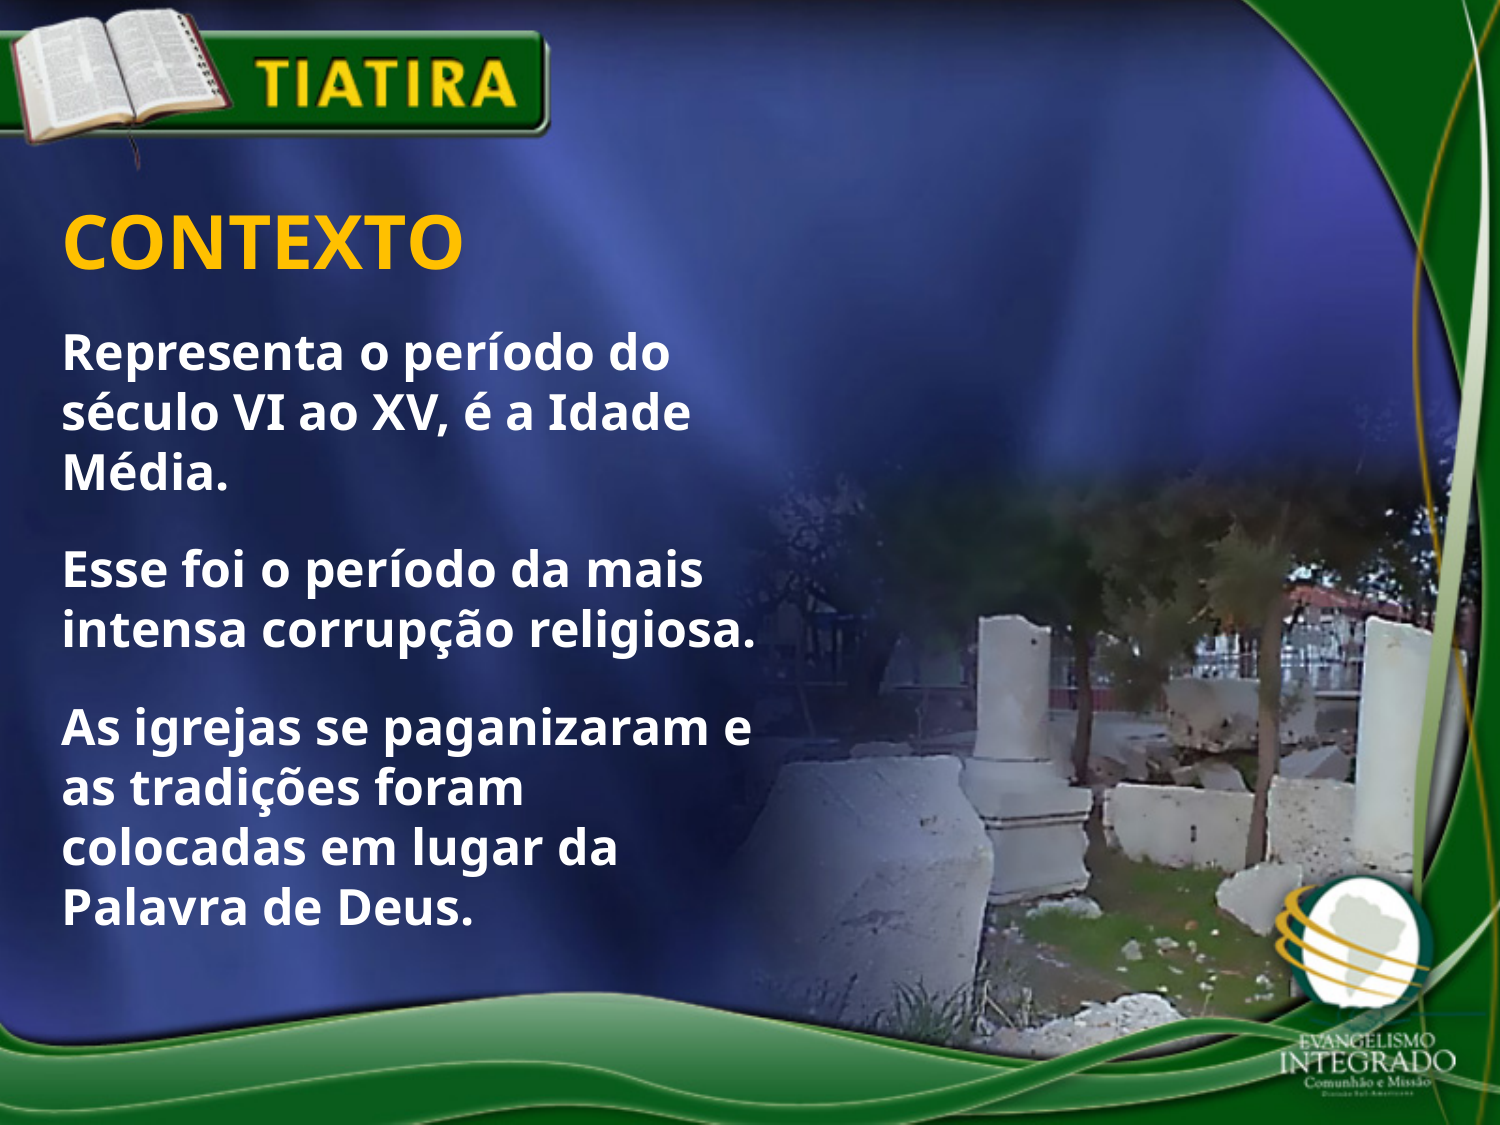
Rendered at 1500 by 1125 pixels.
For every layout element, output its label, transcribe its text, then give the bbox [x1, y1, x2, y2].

picture [0, 0, 1500, 1125]
text_box CONTEXTO [46, 186, 1325, 292]
text_box Representa o período do século VI ao XV, é a Idade Média. Esse foi o período da mais intensa corrupção religiosa. As igrejas se paganizaram e as tradições foram colocadas em lugar da Palavra de Deus. [46, 312, 797, 943]
